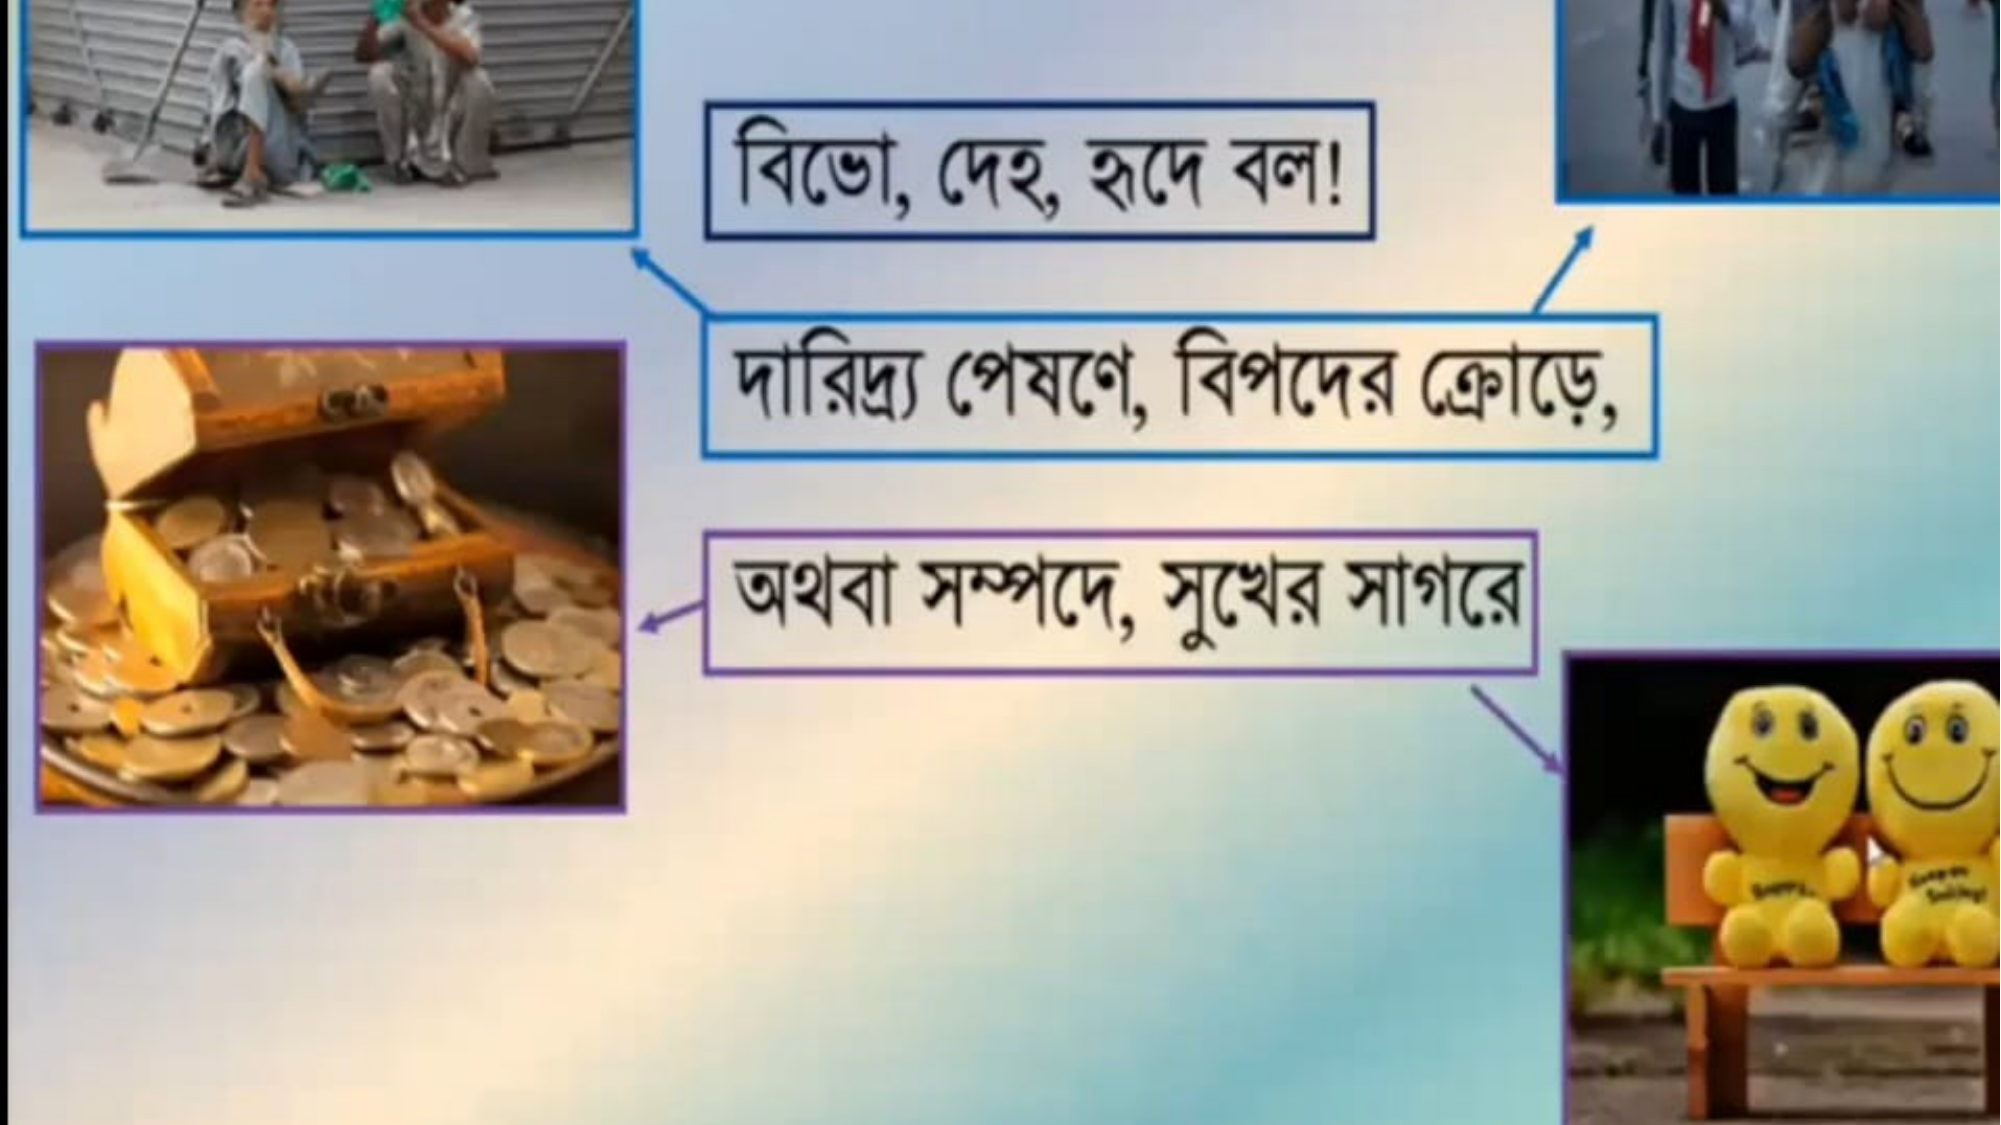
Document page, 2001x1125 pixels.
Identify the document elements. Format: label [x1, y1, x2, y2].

list [0, 0, 2000, 1125]
